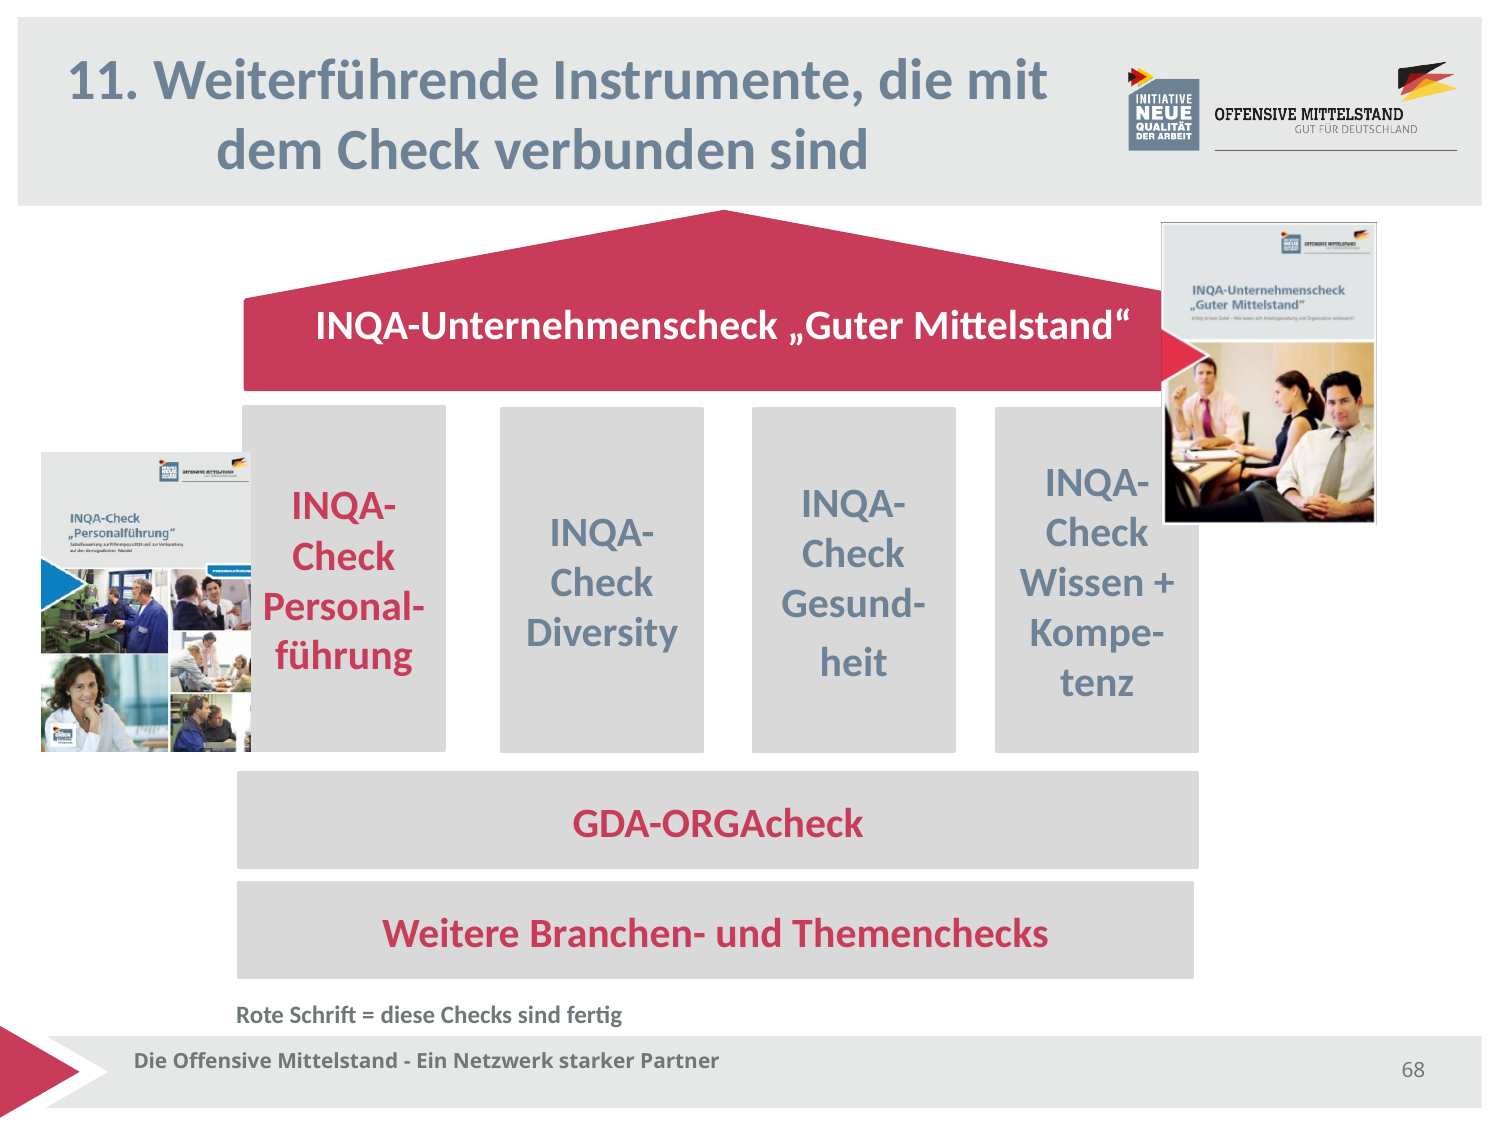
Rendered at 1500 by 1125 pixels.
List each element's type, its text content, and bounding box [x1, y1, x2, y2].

text_box INQA- Check Personal- führung [242, 405, 446, 752]
text_box Rote Schrift = diese Checks sind fertig [57, 990, 808, 1036]
picture [1161, 221, 1377, 525]
text_box INQA-Unternehmenscheck „Guter Mittelstand“ [243, 209, 1156, 392]
title 11. Weiterführende Instrumente, die mit dem Check verbunden sind [51, 39, 1292, 184]
slide_number 68 [1315, 1036, 1441, 1106]
text_box Weitere Branchen- und Themenchecks [237, 881, 1194, 979]
picture [1292, 51, 1472, 169]
text_box INQA- Check Diversity [500, 407, 704, 753]
text_box INQA- Check Gesund- heit [752, 407, 956, 753]
picture [40, 451, 252, 752]
text_box GDA-ORGAcheck [237, 771, 1199, 869]
text_box INQA- Check Wissen + Kompe- tenz [995, 407, 1199, 753]
footer Die Offensive Mittelstand - Ein Netzwerk starker Partner [118, 1013, 1084, 1074]
